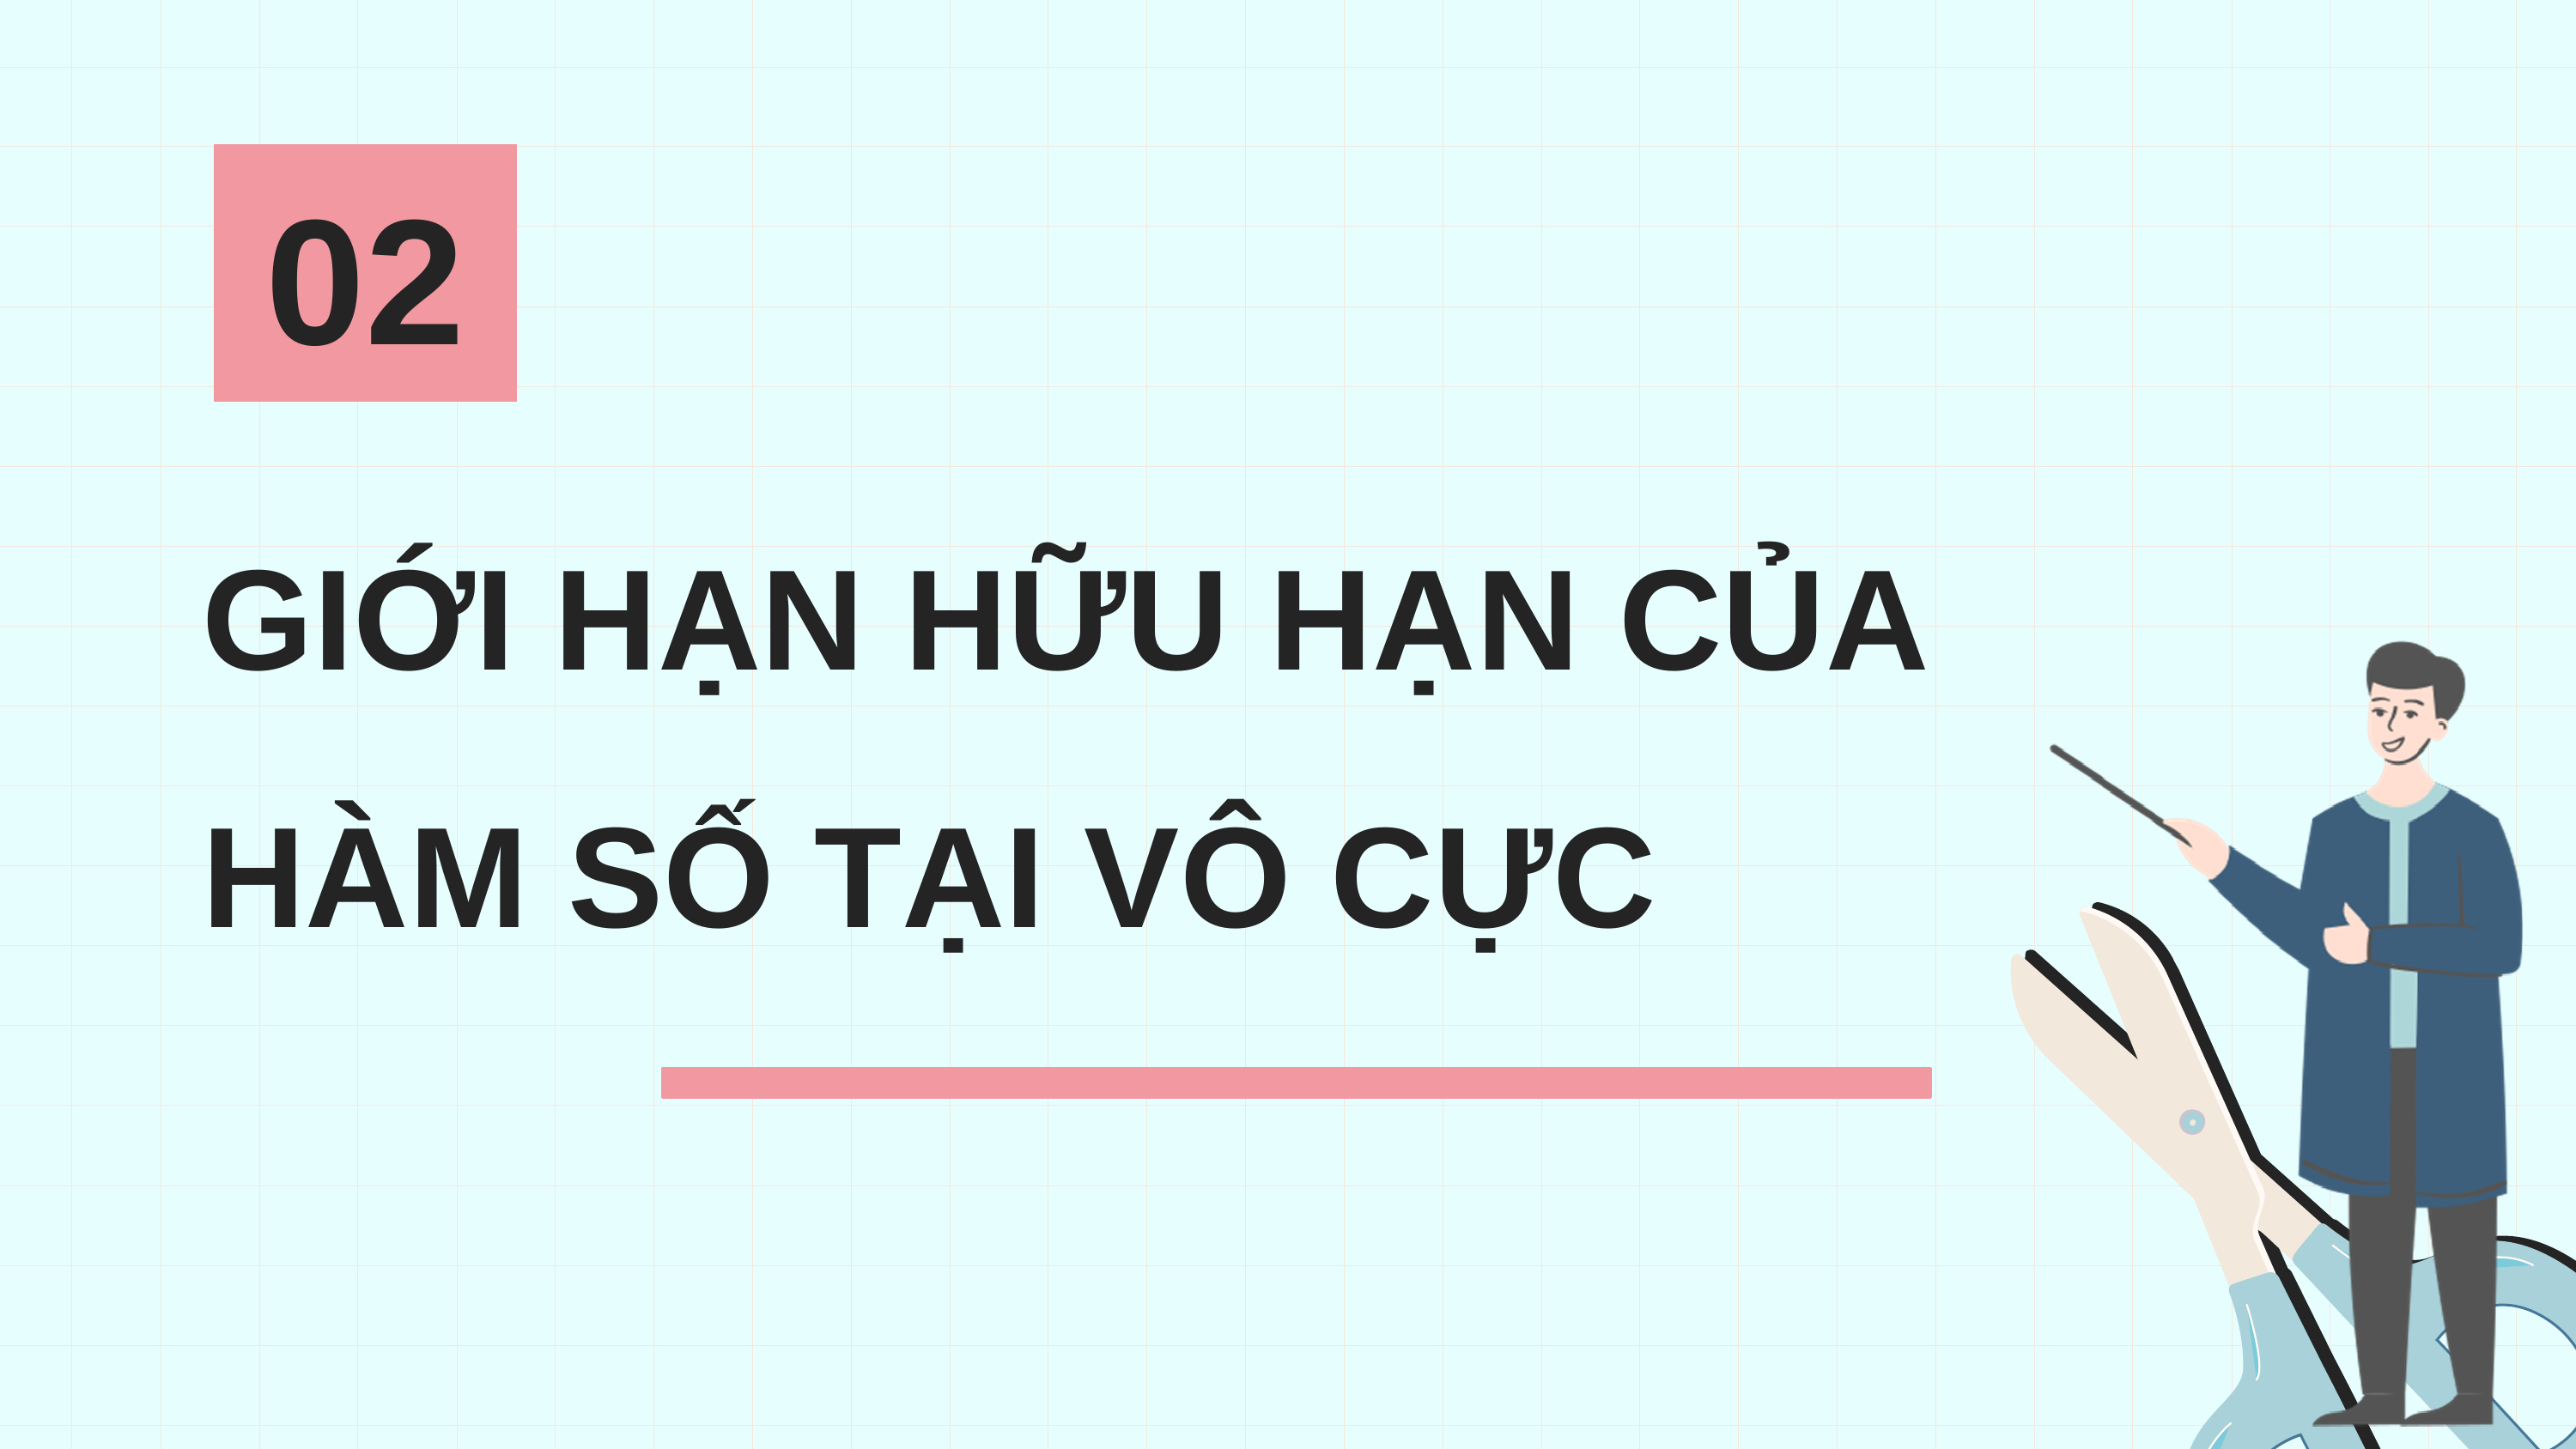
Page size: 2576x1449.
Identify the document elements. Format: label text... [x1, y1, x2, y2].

title GIỚI HẠN HỮU HẠN CỦA HÀM SỐ TẠI VÔ CỰC [176, 555, 2023, 982]
title 02 [214, 144, 517, 402]
text_box [661, 1067, 1932, 1099]
picture [2050, 637, 2523, 1428]
